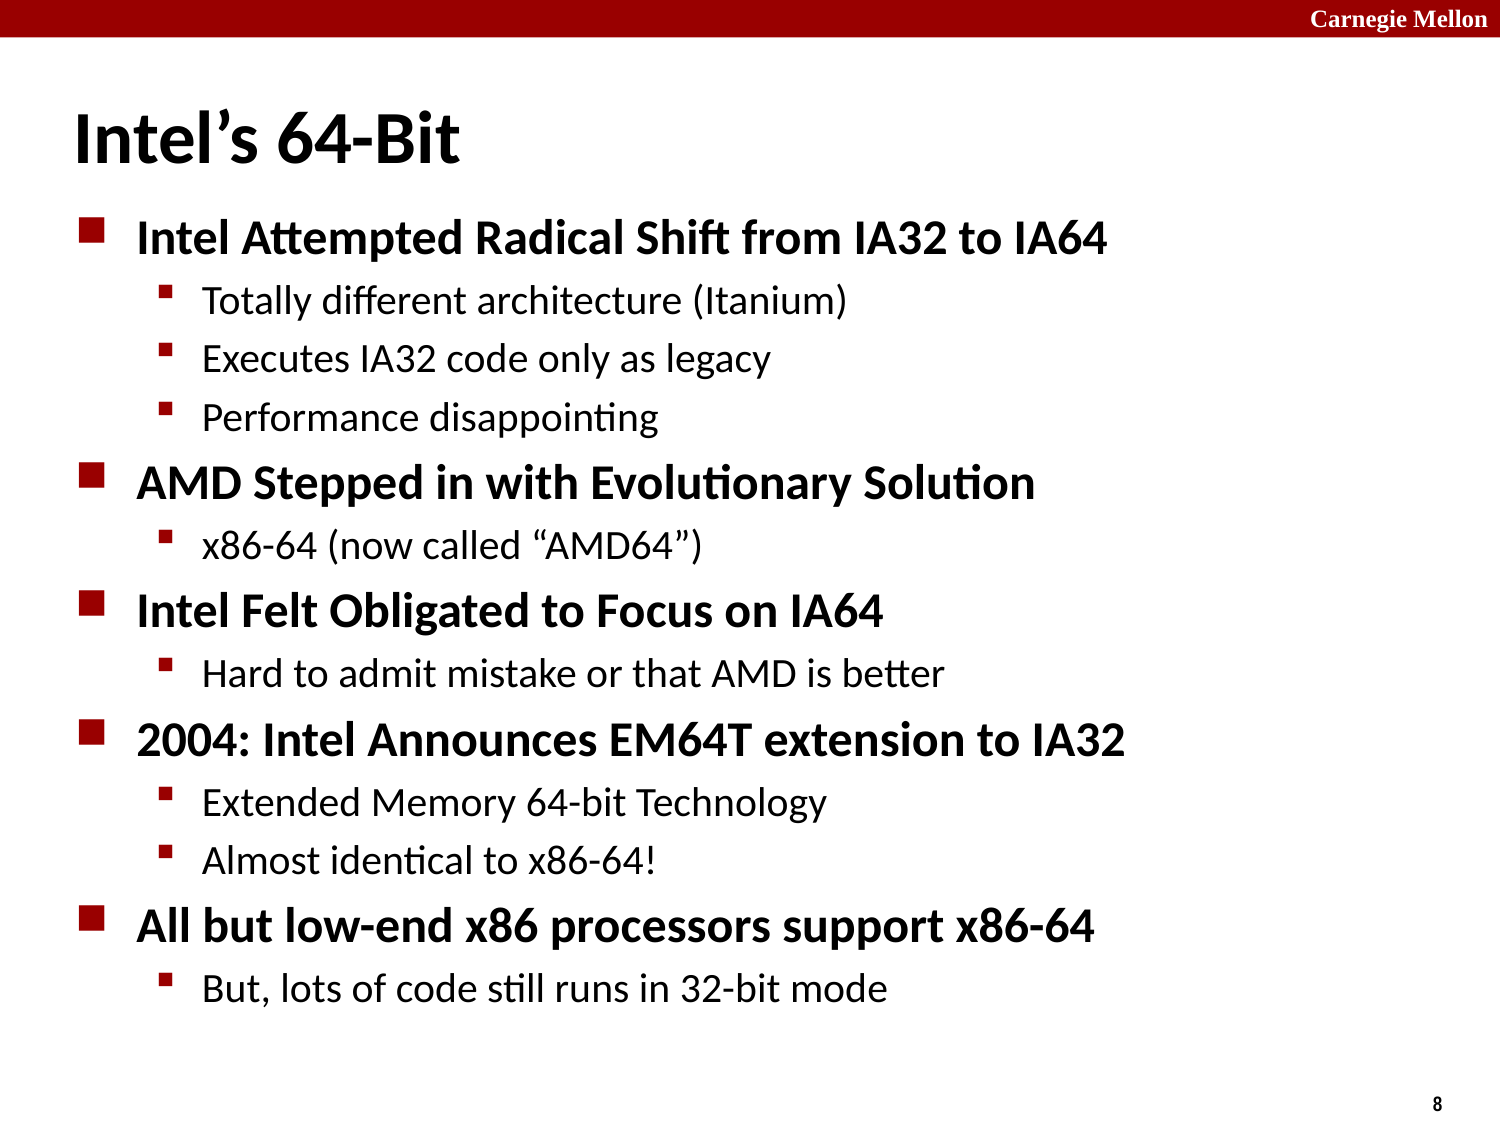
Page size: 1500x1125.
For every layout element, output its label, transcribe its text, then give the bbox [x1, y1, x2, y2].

title Intel’s 64-Bit [58, 71, 1305, 197]
list Intel Attempted Radical Shift from IA32 to IA64 Totally different architecture (Itanium) Executes IA32 code only as legacy Performance disappointing AMD Stepped in with Evolutionary Solution x86-64 (now called “AMD64”) Intel Felt Obligated to Focus on IA64 Hard to admit mistake or that AMD is better 2004: Intel Announces EM64T extension to IA32 Extended Memory 64-bit Technology Almost identical to x86-64! All but low-end x86 processors support x86-64 But, lots of code still runs in 32-bit mode [64, 196, 1361, 1013]
